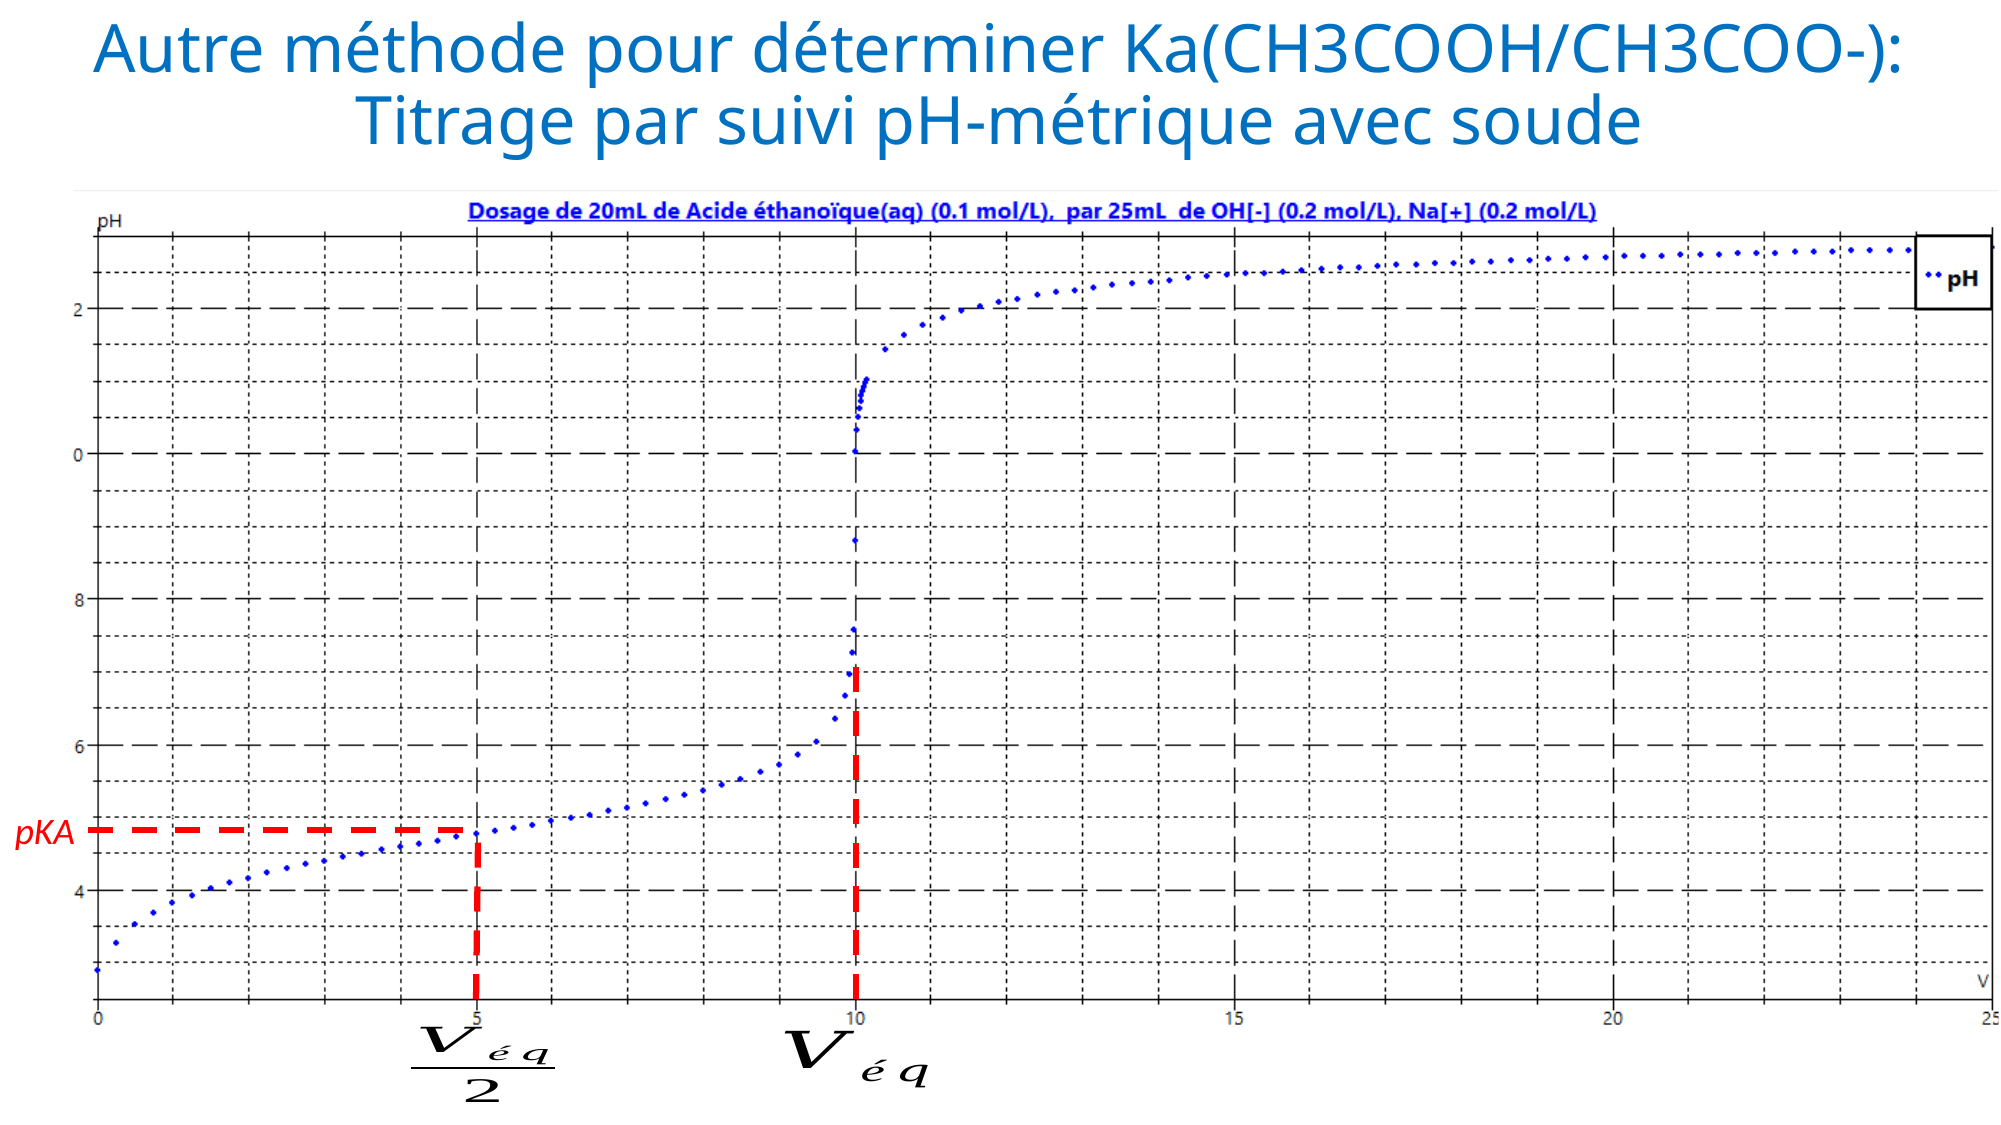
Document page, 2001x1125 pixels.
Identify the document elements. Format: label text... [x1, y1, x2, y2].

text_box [475, 830, 479, 1000]
text_box pKA [0, 799, 72, 860]
picture [72, 190, 1999, 1025]
title Autre méthode pour déterminer Ka(CH3COOH/CH3COO-): Titrage par suivi pH-métrique avec soude [0, 63, 2000, 191]
